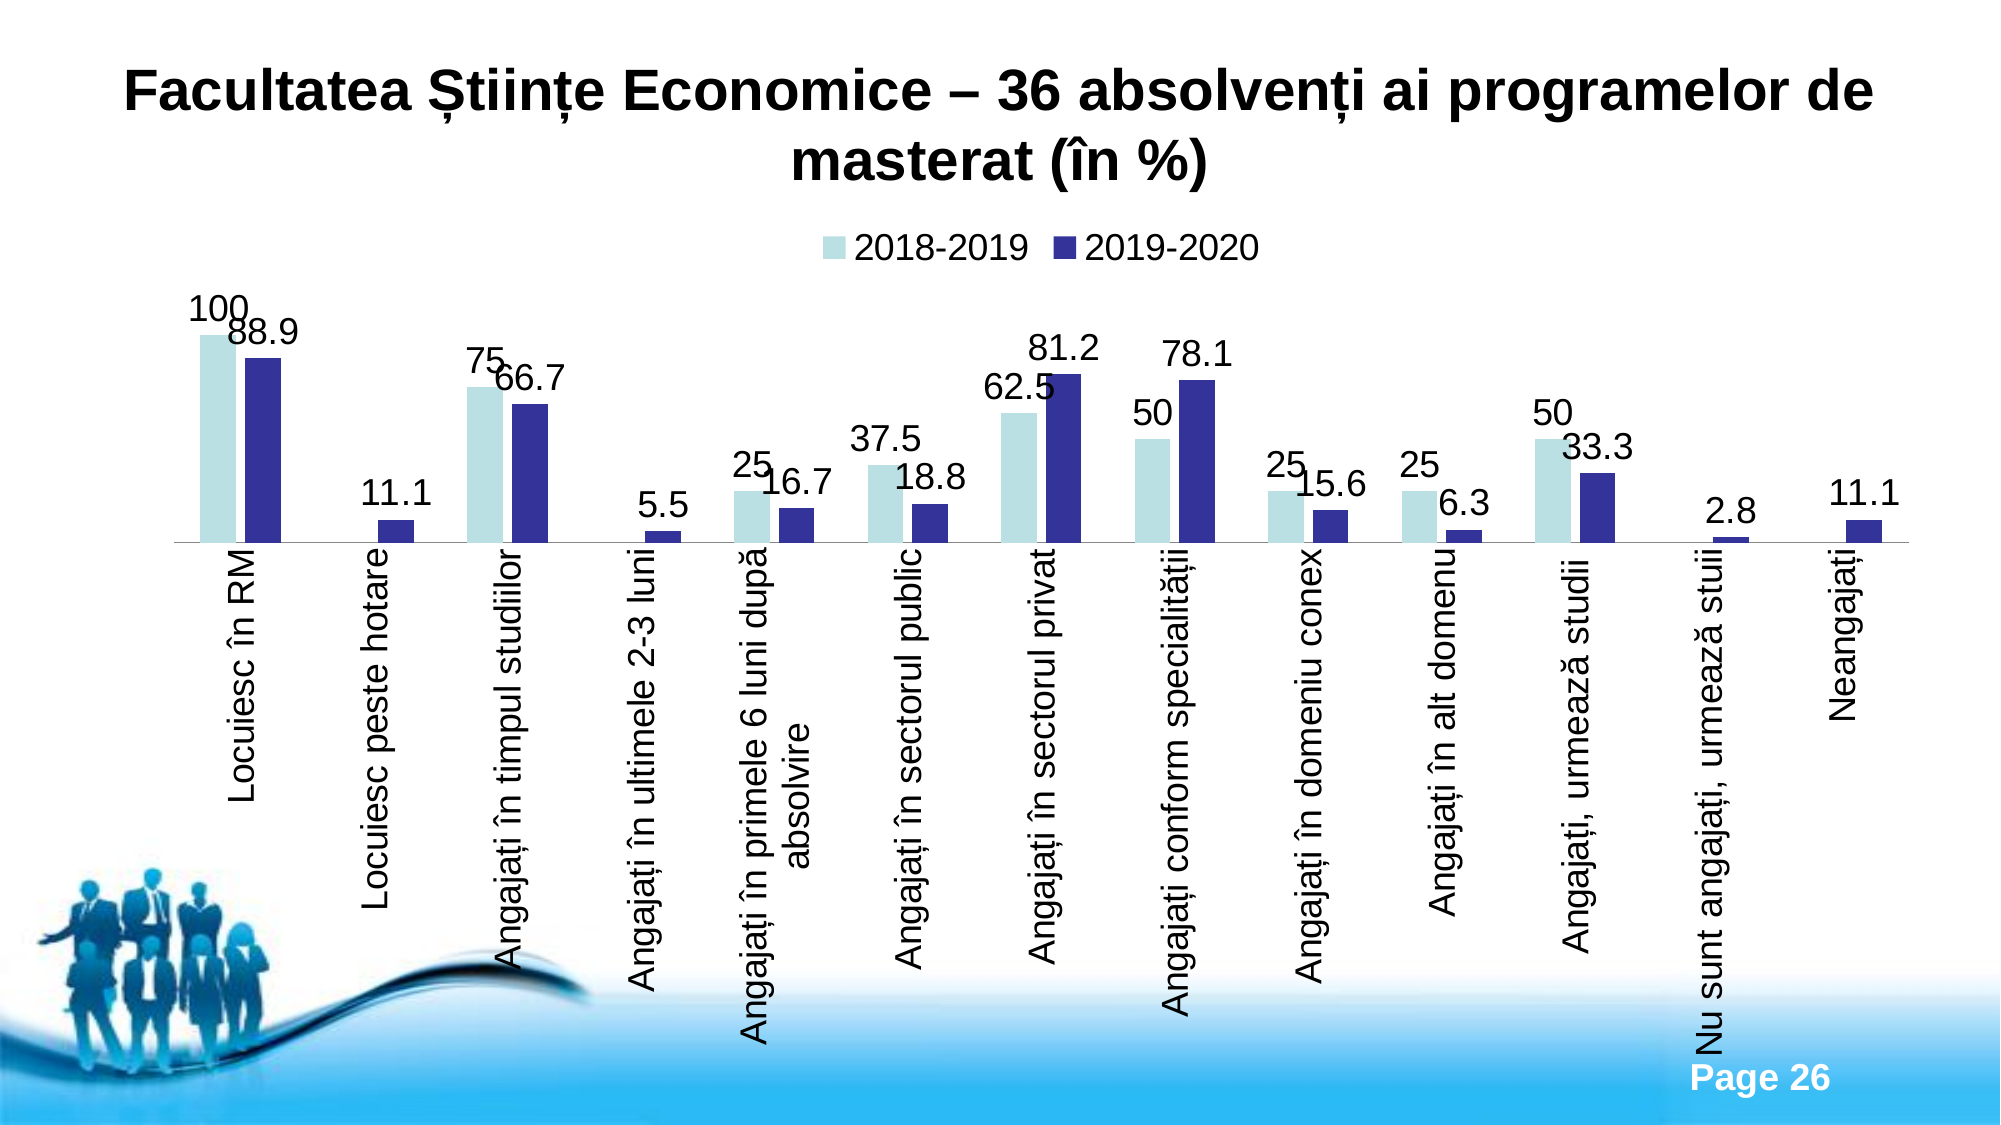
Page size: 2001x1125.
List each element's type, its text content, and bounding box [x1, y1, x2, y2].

picture [1697, 1071, 1707, 1077]
chart [137, 207, 1946, 1059]
picture [1817, 1077, 1824, 1086]
picture [0, 0, 2000, 1125]
picture [1742, 1073, 1750, 1086]
picture [1765, 1073, 1773, 1078]
picture [1720, 1081, 1727, 1087]
list [55, 219, 1957, 1071]
picture [87, 1071, 101, 1076]
picture [114, 1071, 136, 1077]
title Facultatea Științe Economice – 36 absolvenți ai programelor de masterat (în %) [99, 45, 1900, 197]
